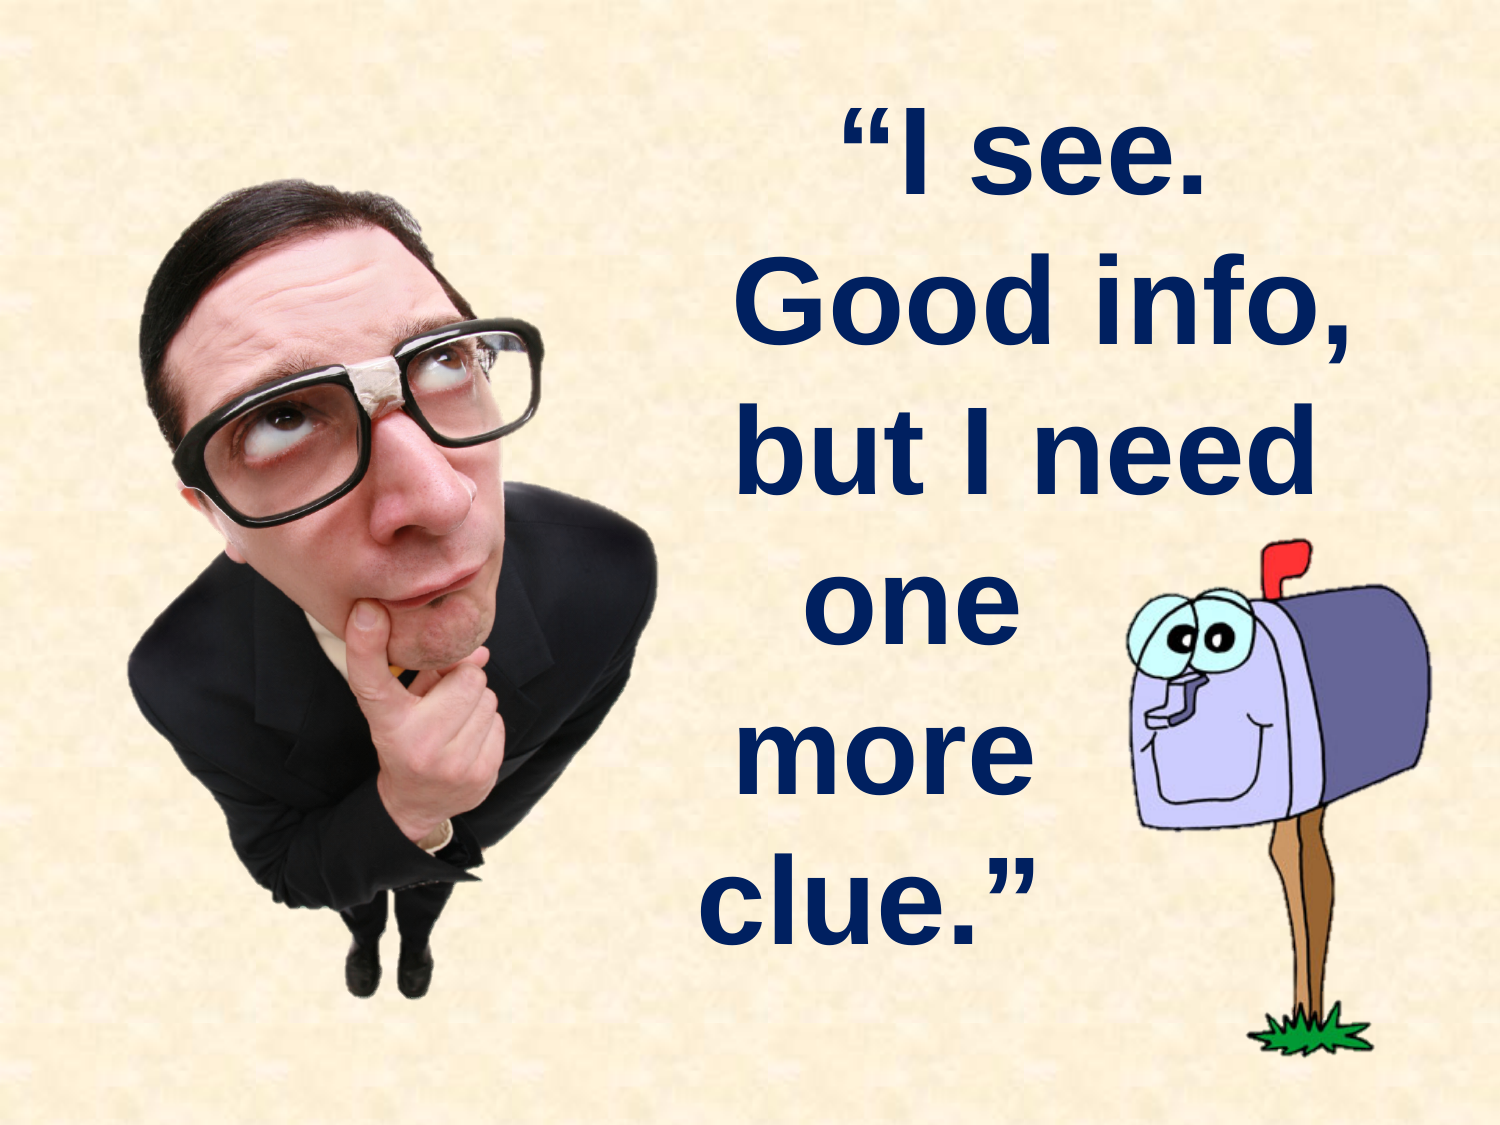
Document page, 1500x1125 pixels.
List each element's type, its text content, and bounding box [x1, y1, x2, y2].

picture [0, 0, 1500, 1125]
text_box “I see. Good info, but I need one more clue.” [612, 62, 1500, 978]
